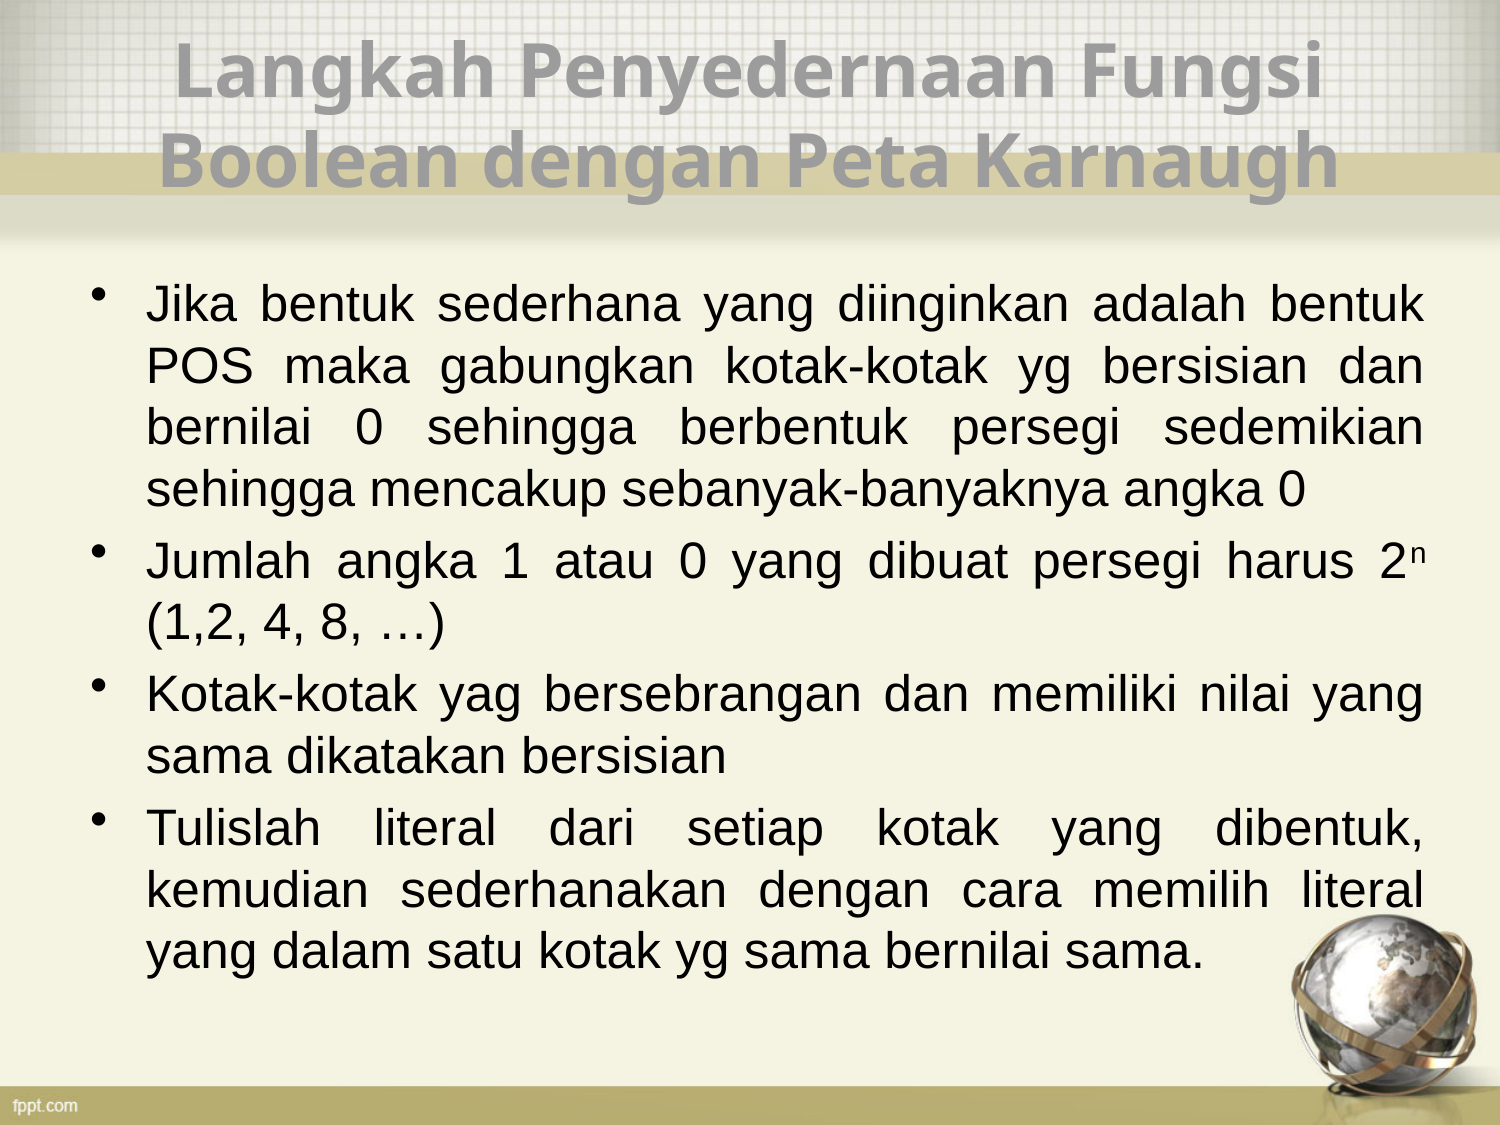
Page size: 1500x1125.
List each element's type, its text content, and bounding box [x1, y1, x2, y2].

picture [0, 1, 1500, 1125]
list Jika bentuk sederhana yang diinginkan adalah bentuk POS maka gabungkan kotak-kotak yg bersisian dan bernilai 0 sehingga berbentuk persegi sedemikian sehingga mencakup sebanyak-banyaknya angka 0 Jumlah angka 1 atau 0 yang dibuat persegi harus 2n (1,2, 4, 8, …) Kotak-kotak yag bersebrangan dan memiliki nilai yang sama dikatakan bersisian Tulislah literal dari setiap kotak yang dibentuk, kemudian sederhanakan dengan cara memilih literal yang dalam satu kotak yg sama bernilai sama. [75, 262, 1442, 1005]
title Langkah Penyedernaan Fungsi Boolean dengan Peta Karnaugh [49, 37, 1450, 188]
